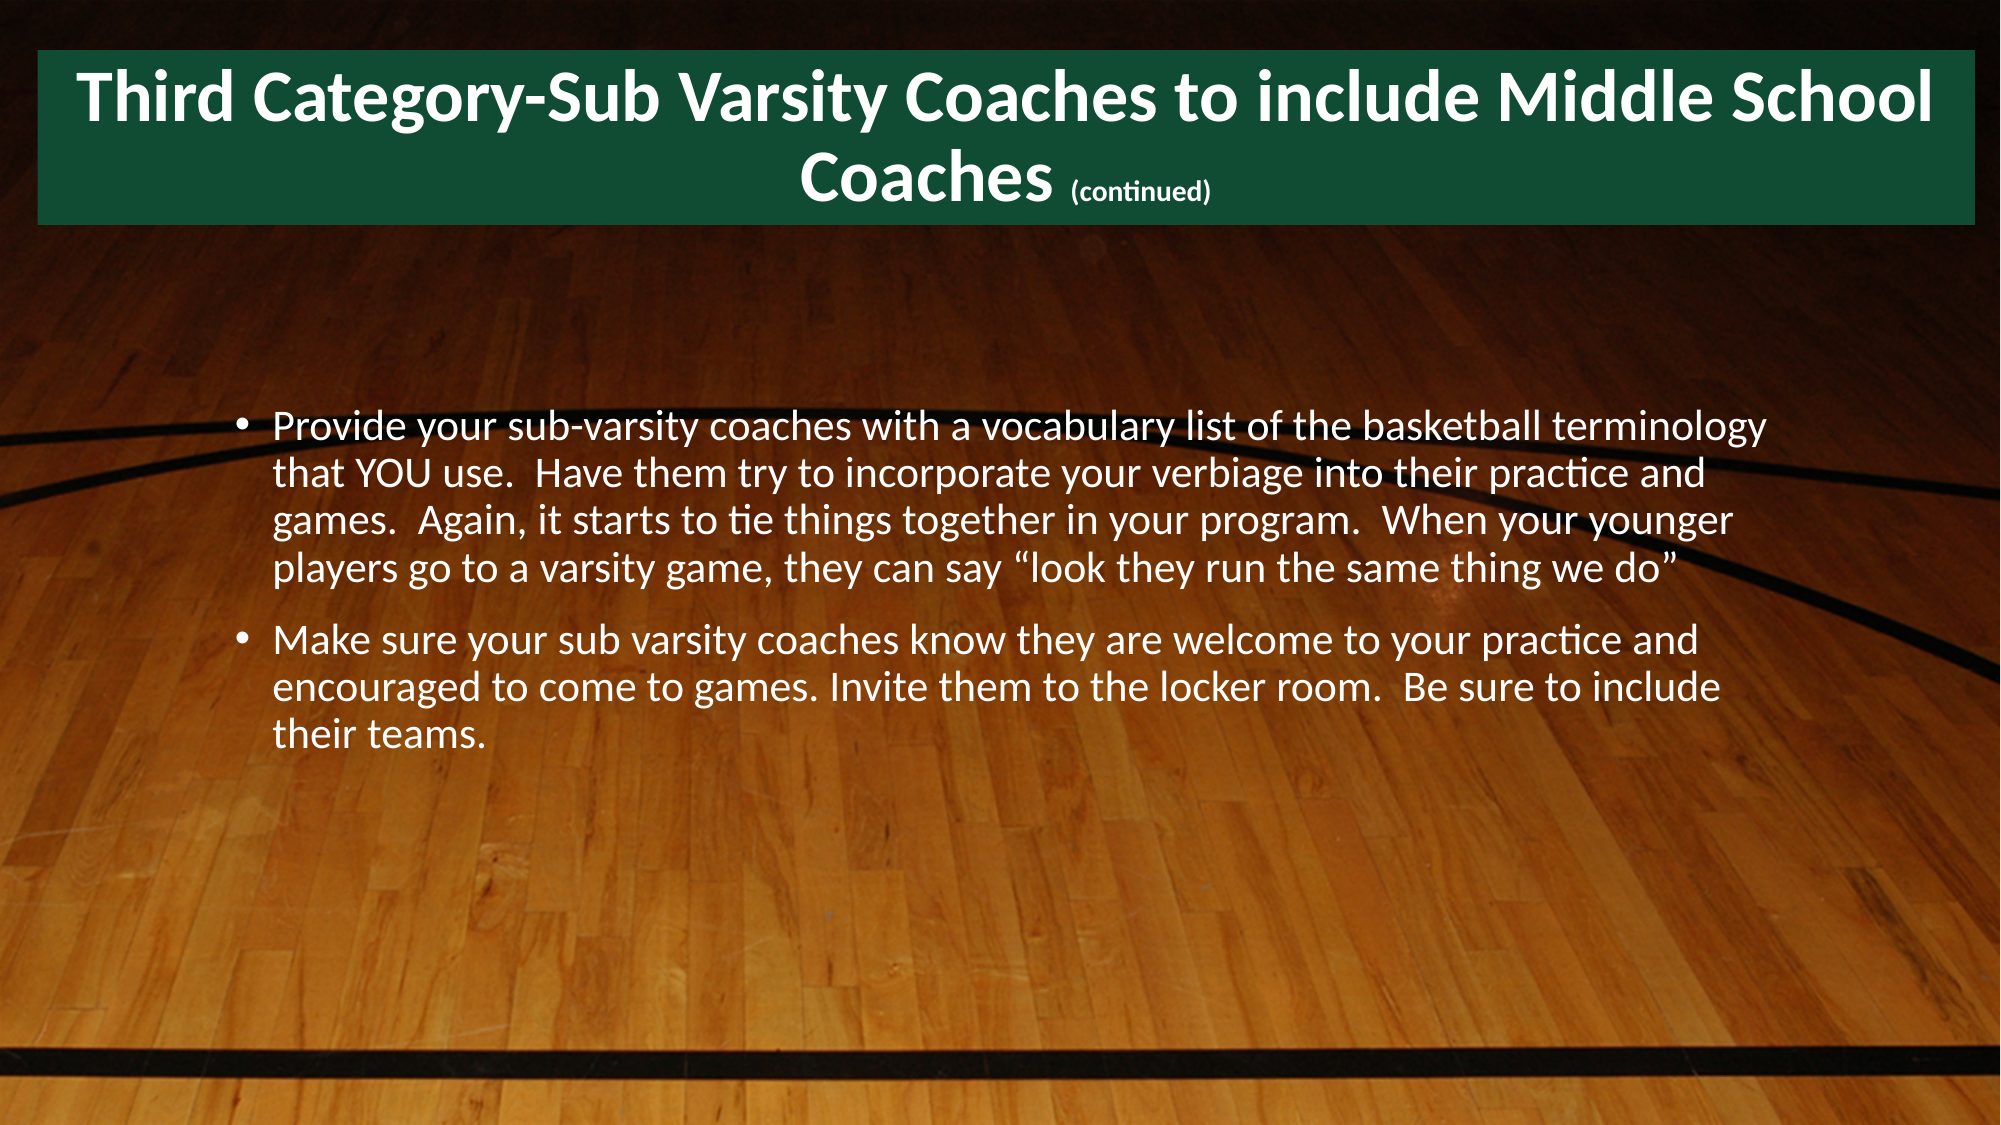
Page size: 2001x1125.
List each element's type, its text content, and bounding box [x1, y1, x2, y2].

title Third Category-Sub Varsity Coaches to include Middle School Coaches (continued) [37, 50, 1975, 225]
list Provide your sub-varsity coaches with a vocabulary list of the basketball terminology that YOU use. Have them try to incorporate your verbiage into their practice and games. Again, it starts to tie things together in your program. When your younger players go to a varsity game, they can say “look they run the same thing we do” Make sure your sub varsity coaches know they are welcome to your practice and encouraged to come to games. Invite them to the locker room. Be sure to include their teams. [174, 324, 1825, 1050]
picture [0, 0, 2001, 1125]
